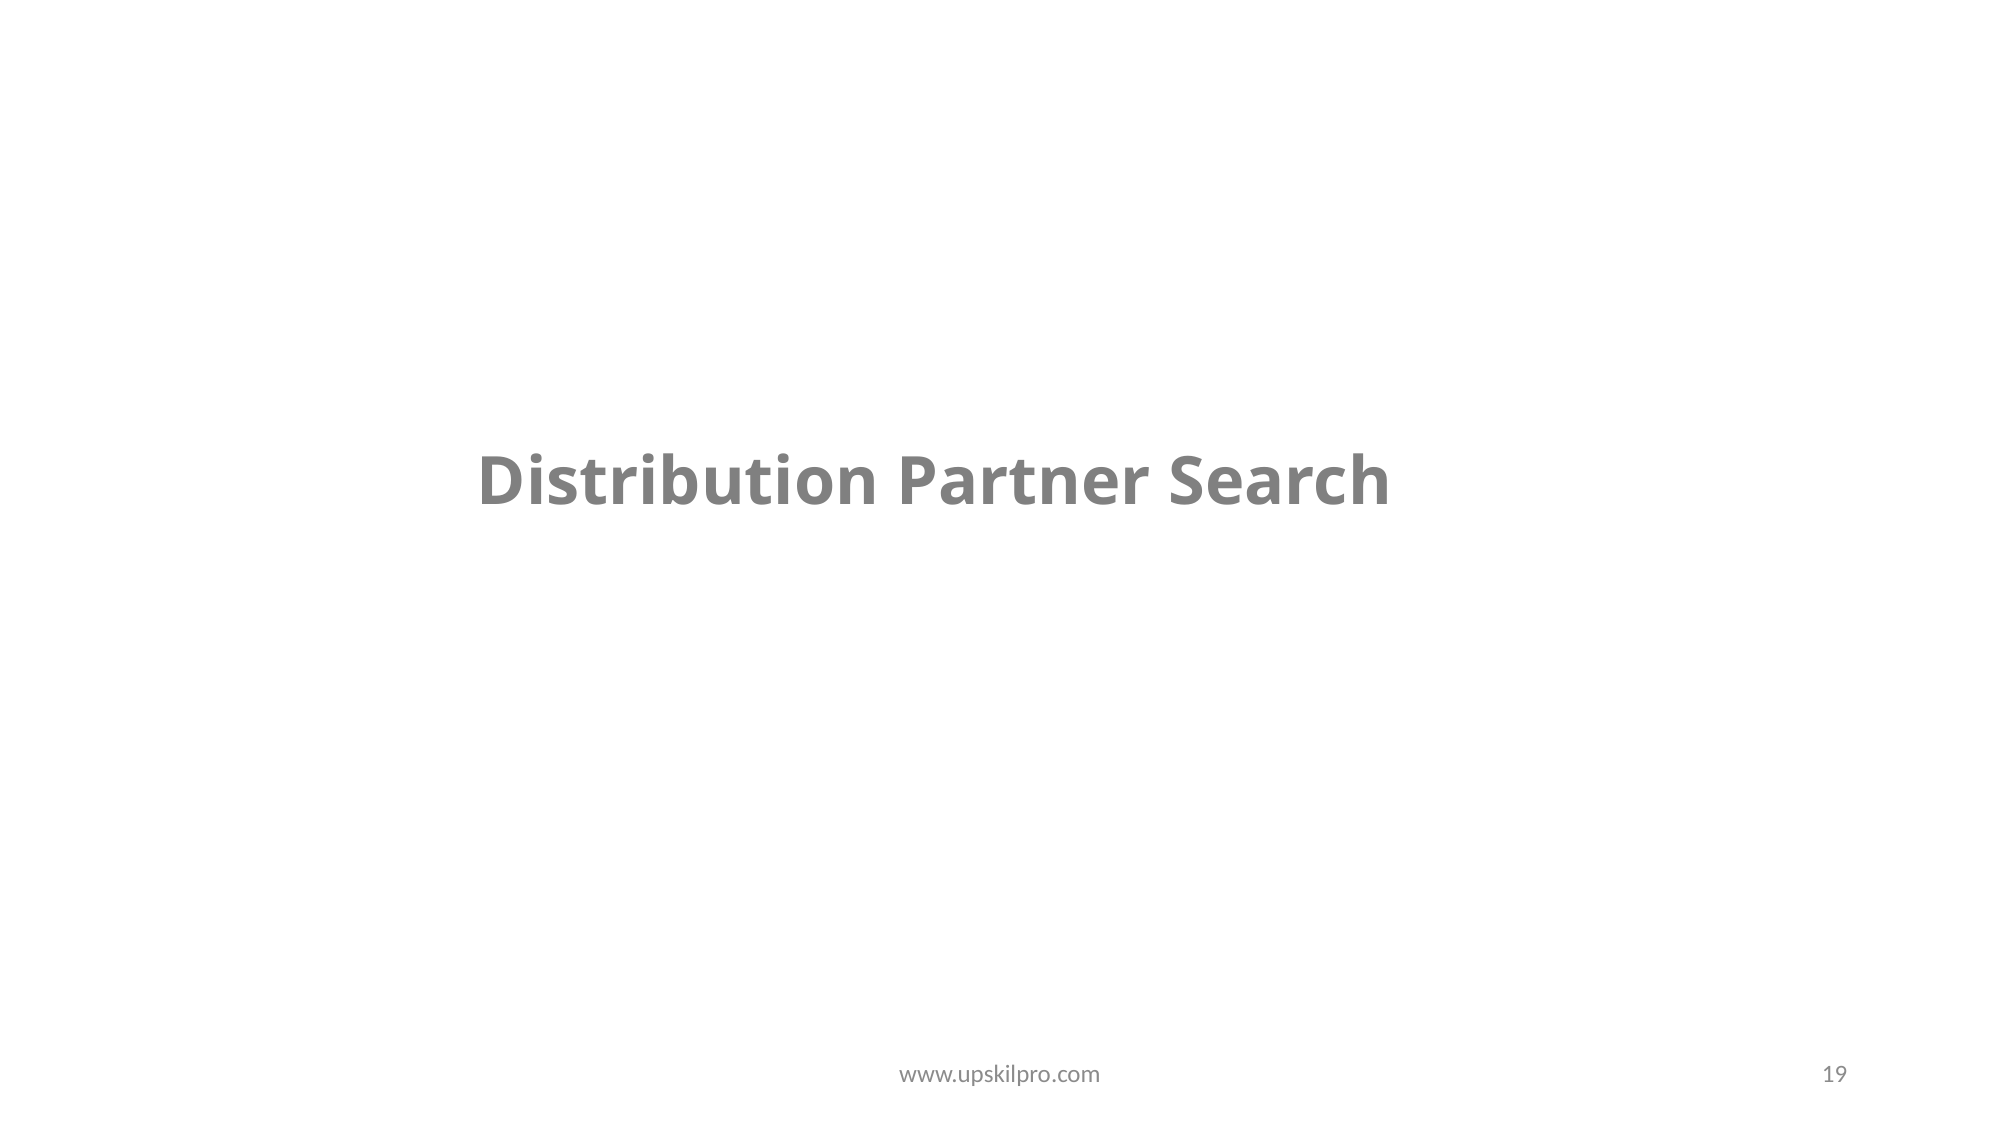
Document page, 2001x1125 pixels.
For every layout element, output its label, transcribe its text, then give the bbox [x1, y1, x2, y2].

slide_number 19 [1412, 1042, 1863, 1103]
text_box Distribution Partner Search [232, 430, 1688, 526]
footer www.upskilpro.com [662, 1042, 1338, 1103]
